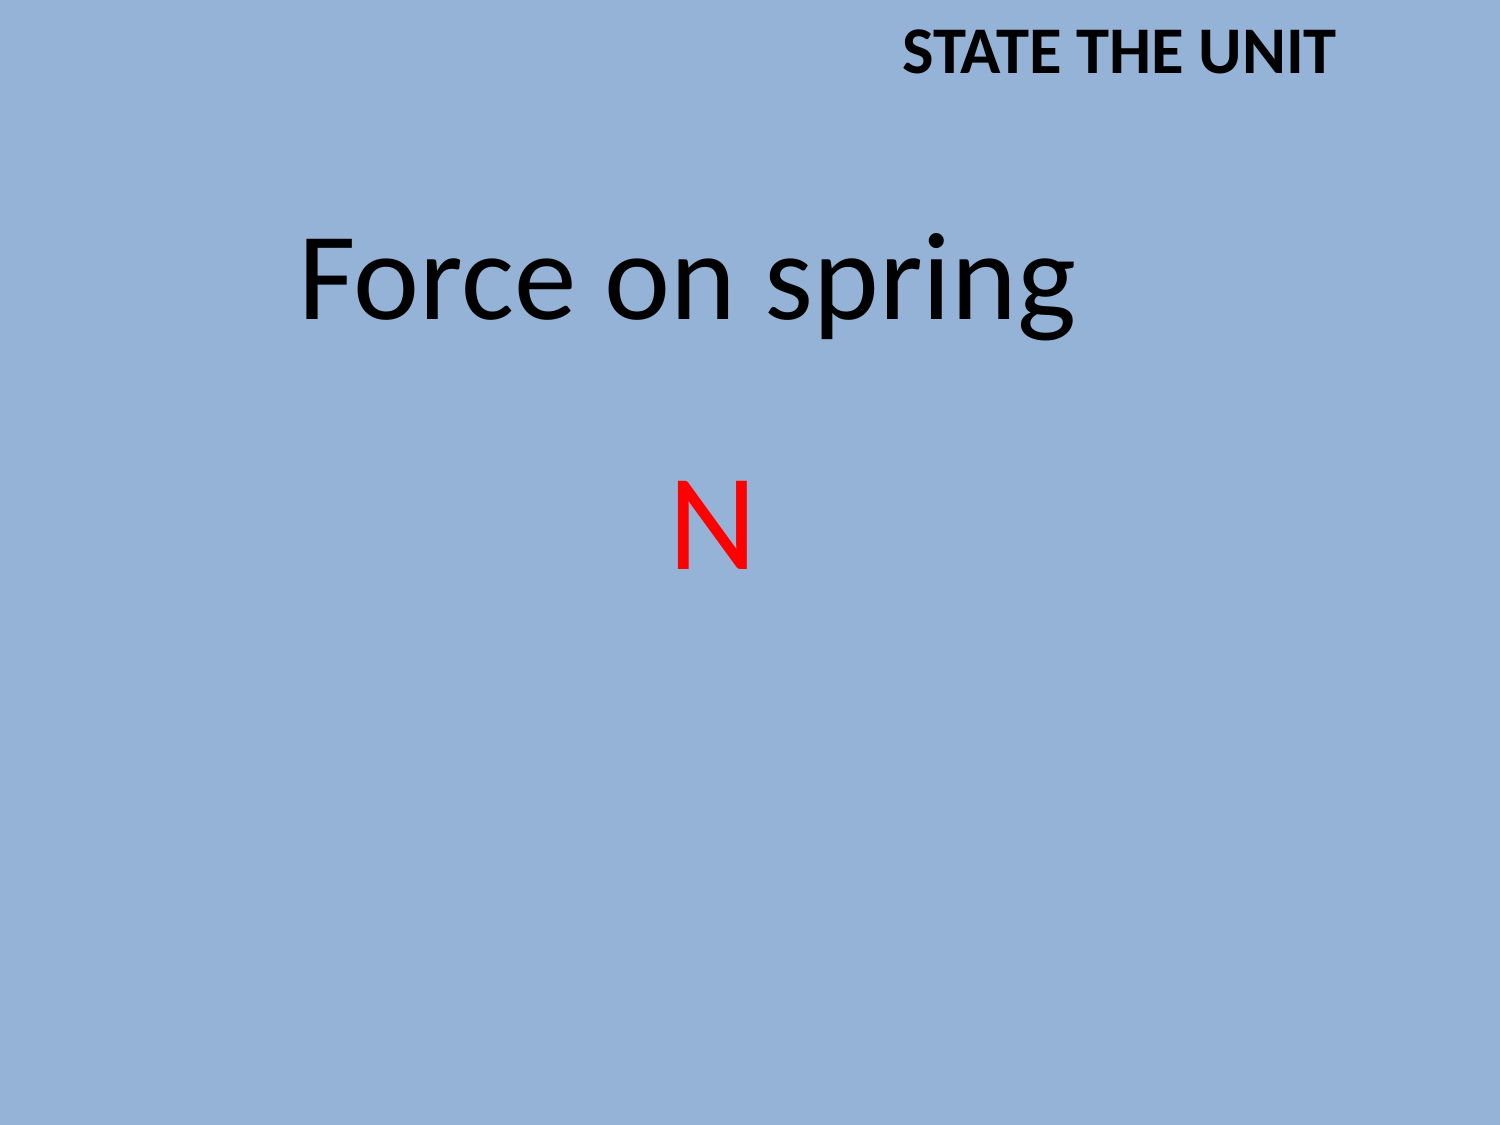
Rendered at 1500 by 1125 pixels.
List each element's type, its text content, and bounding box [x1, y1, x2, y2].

text_box STATE THE UNIT [887, 0, 1500, 95]
text_box N [275, 425, 1150, 605]
text_box Force on spring [249, 187, 1125, 353]
